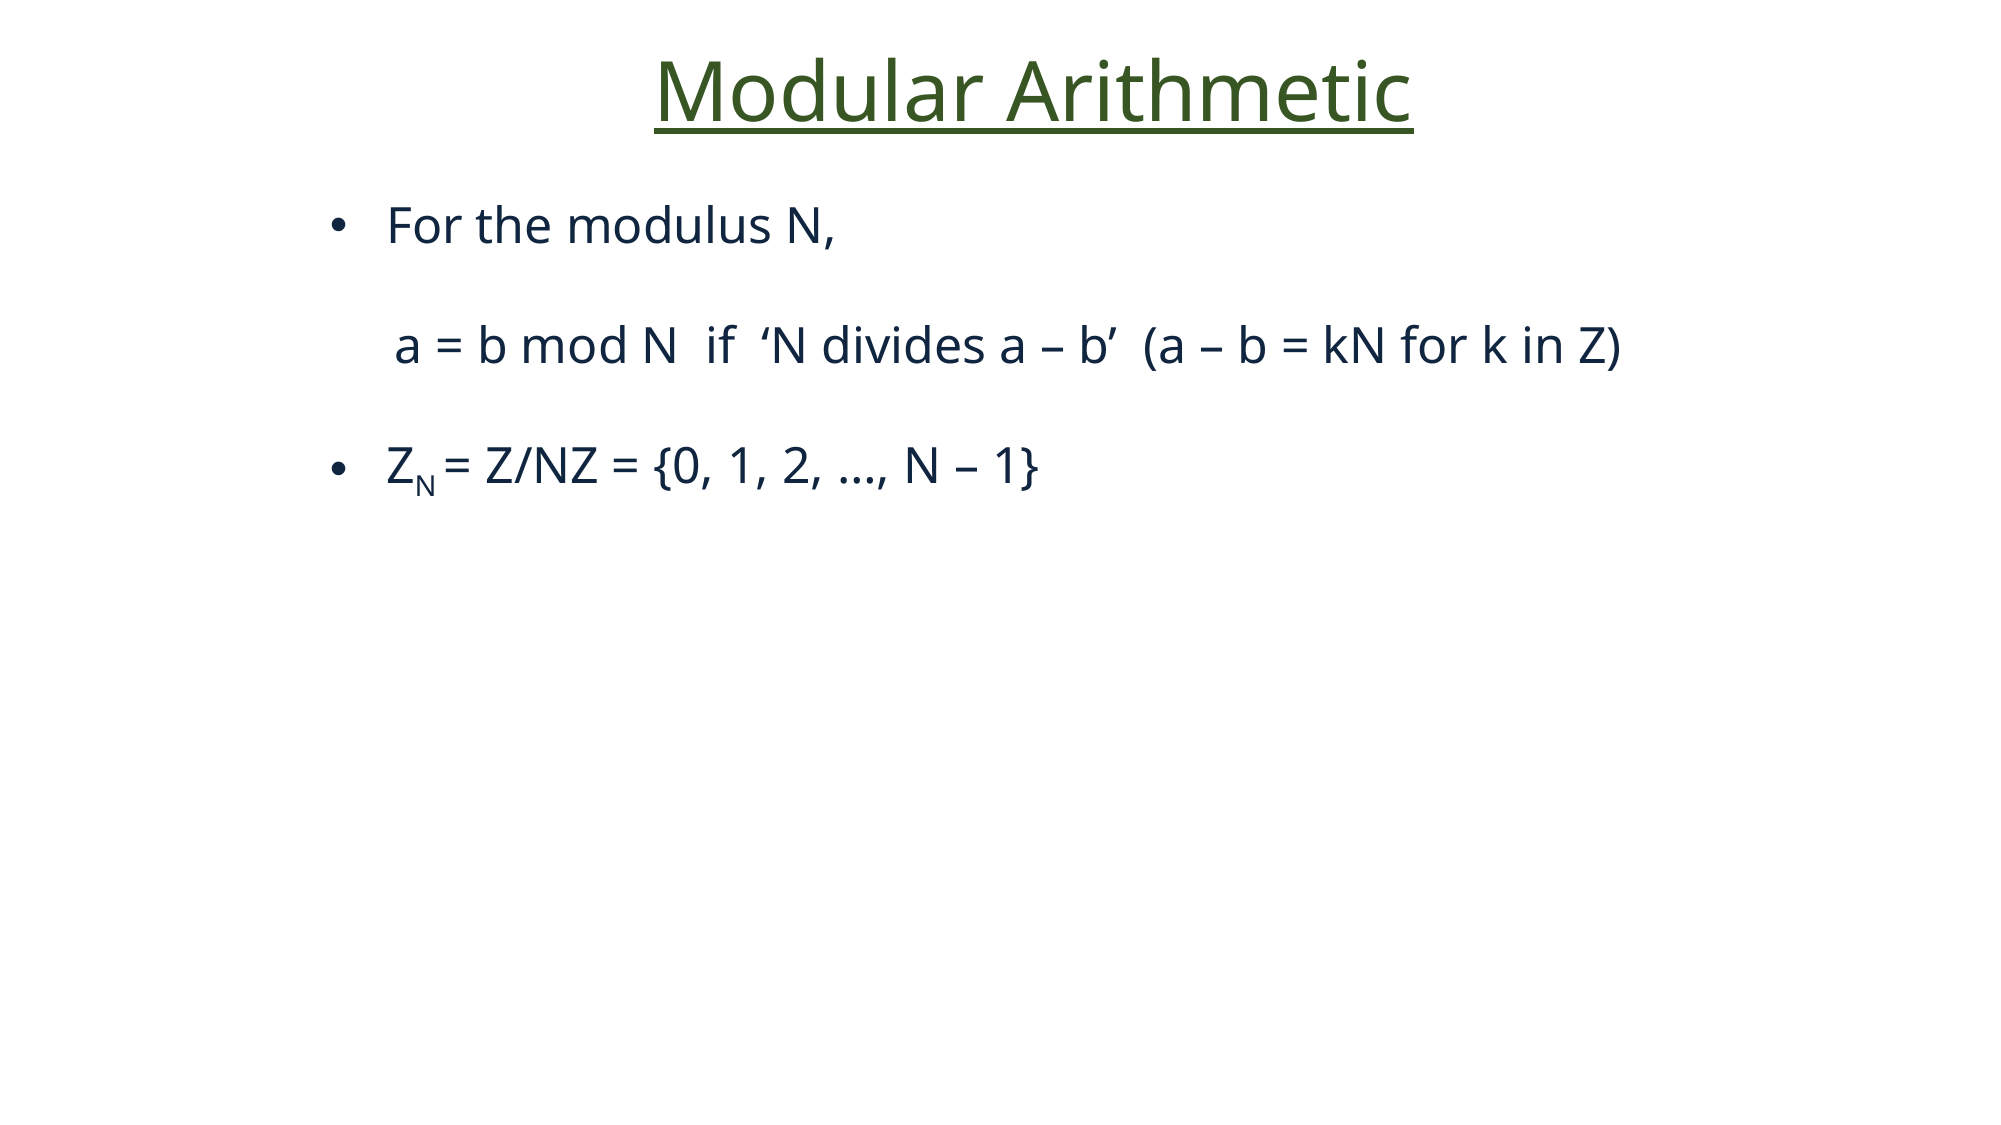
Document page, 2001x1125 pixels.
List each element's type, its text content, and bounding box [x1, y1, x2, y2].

text_box Modular Arithmetic [494, 30, 1573, 146]
text_box For the modulus N, a = b mod N if ‘N divides a – b’ (a – b = kN for k in Z) ZN = Z/NZ = {0, 1, 2, …, N – 1} [314, 186, 1696, 570]
